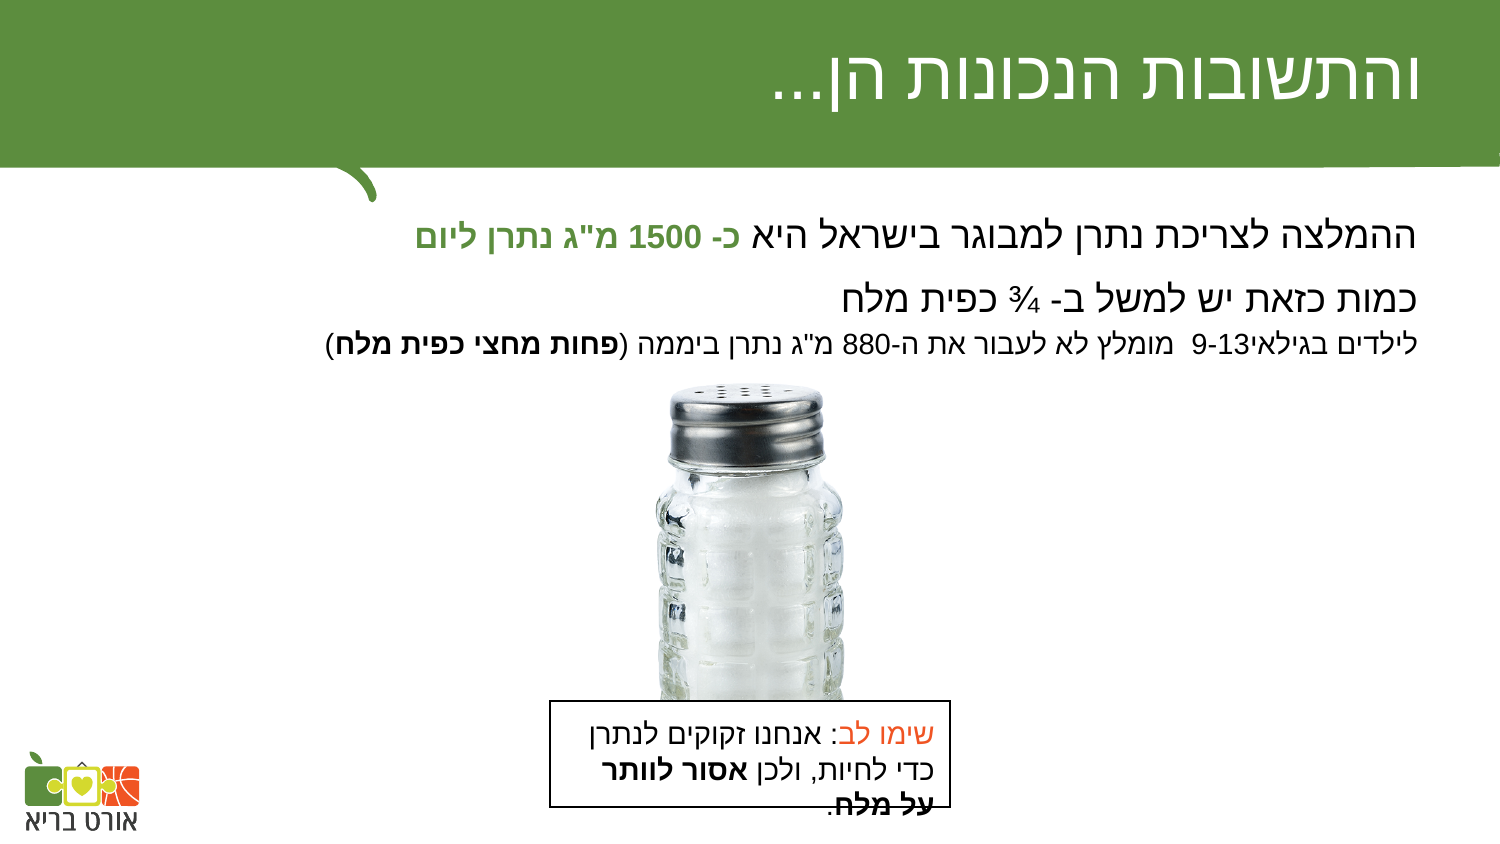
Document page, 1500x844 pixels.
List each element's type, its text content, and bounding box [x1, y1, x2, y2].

picture [655, 382, 845, 782]
list ההמלצה לצריכת נתרן למבוגר בישראל היא כ- 1500 מ"ג נתרן ליום כמות כזאת יש למשל ב- ¾ כפית מלח לילדים בגילאי9-13 מומלץ לא לעבור את ה-880 מ"ג נתרן ביממה (פחות מחצי כפית מלח) [0, 196, 1434, 448]
title והתשובות הנכונות הן... [40, 24, 1439, 119]
text_box שימו לב: אנחנו זקוקים לנתרן כדי לחיות, ולכן אסור לוותר על מלח. [549, 700, 951, 808]
